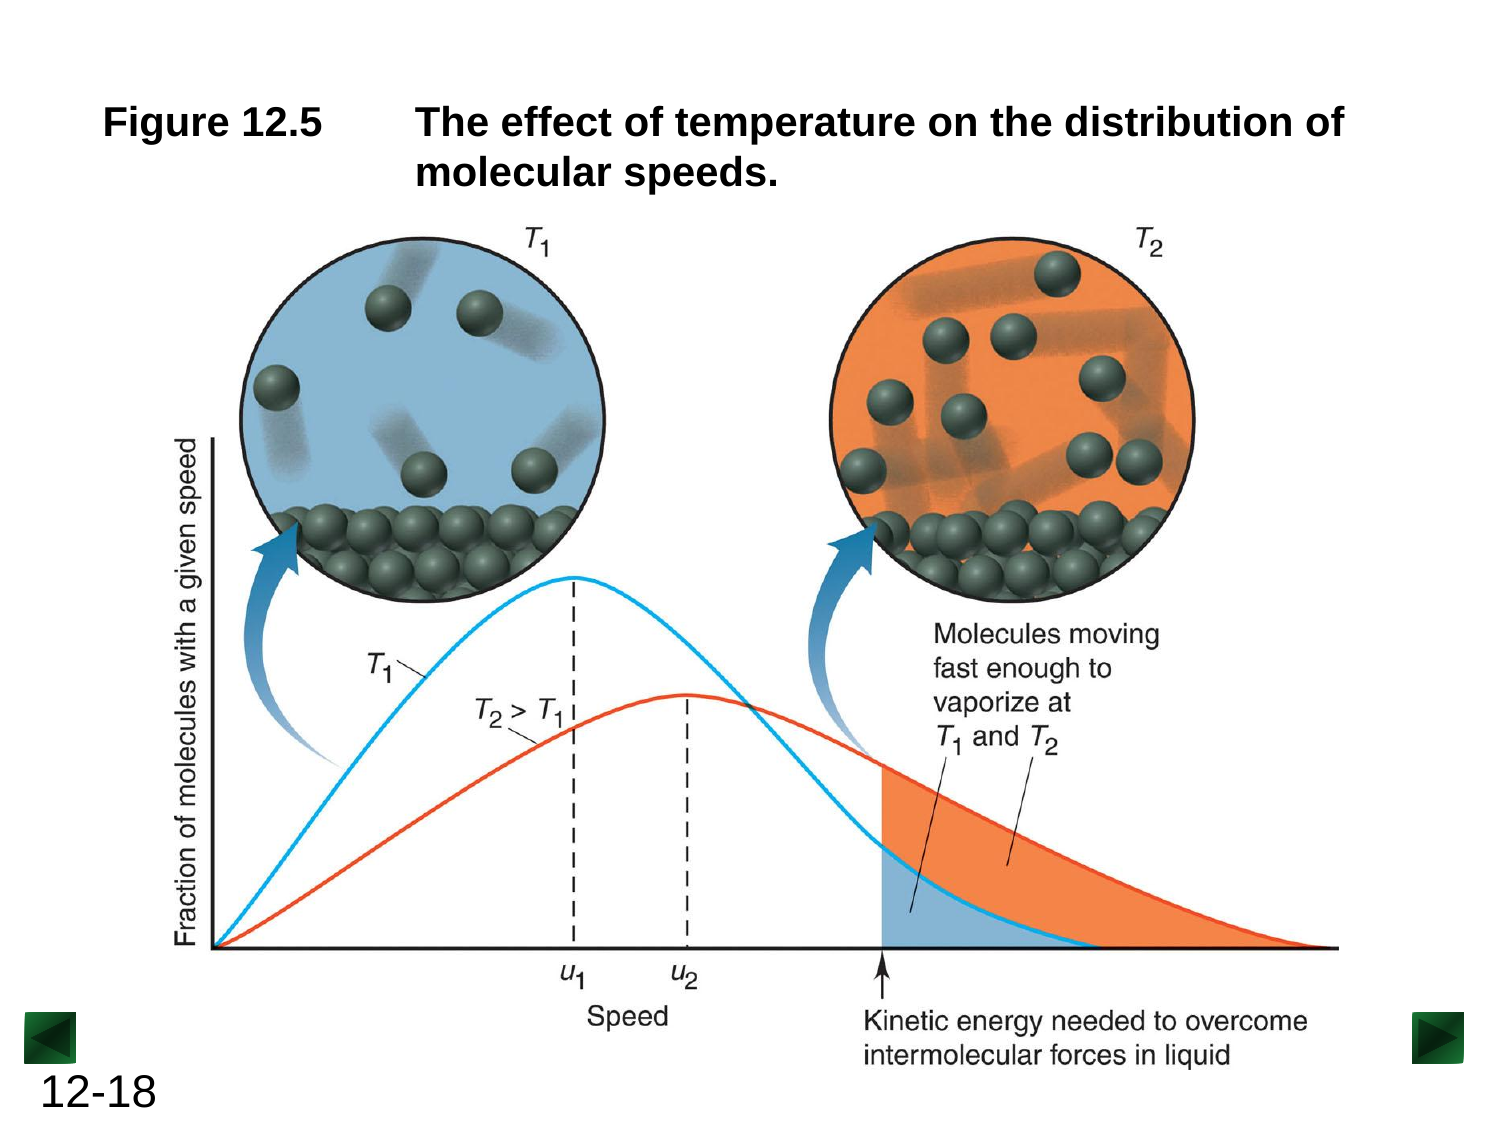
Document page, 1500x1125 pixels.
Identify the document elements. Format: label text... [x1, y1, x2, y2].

picture [174, 224, 1339, 1070]
text_box Figure 12.5 [87, 87, 399, 153]
text_box The effect of temperature on the distribution of molecular speeds. [399, 87, 1400, 203]
